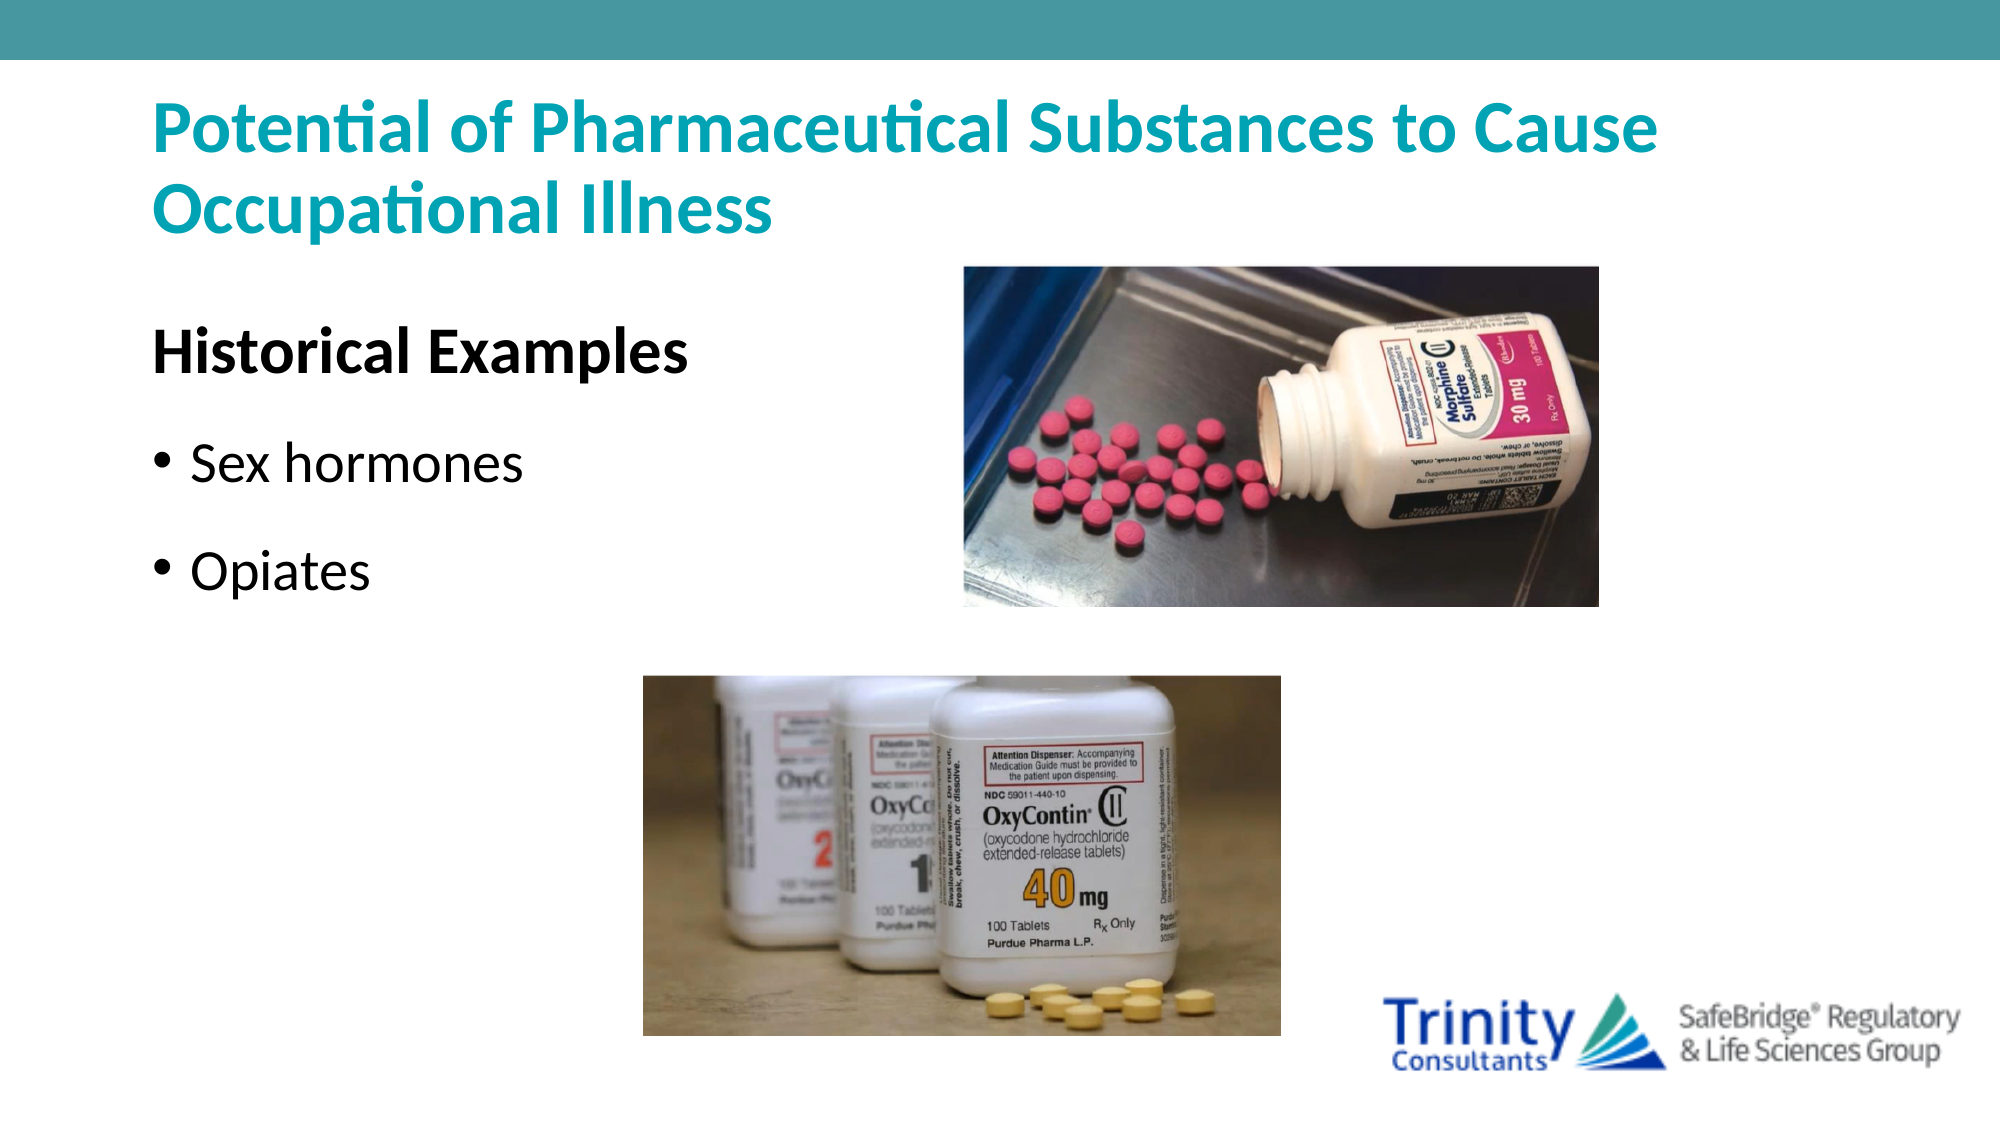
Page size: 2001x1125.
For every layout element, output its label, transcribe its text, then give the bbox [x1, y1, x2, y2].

picture [642, 674, 1281, 1036]
picture [961, 262, 1599, 607]
title Potential of Pharmaceutical Substances to Cause Occupational Illness [137, 59, 1863, 278]
picture [1369, 981, 1974, 1104]
list Historical Examples Sex hormones Opiates [137, 299, 1863, 1014]
